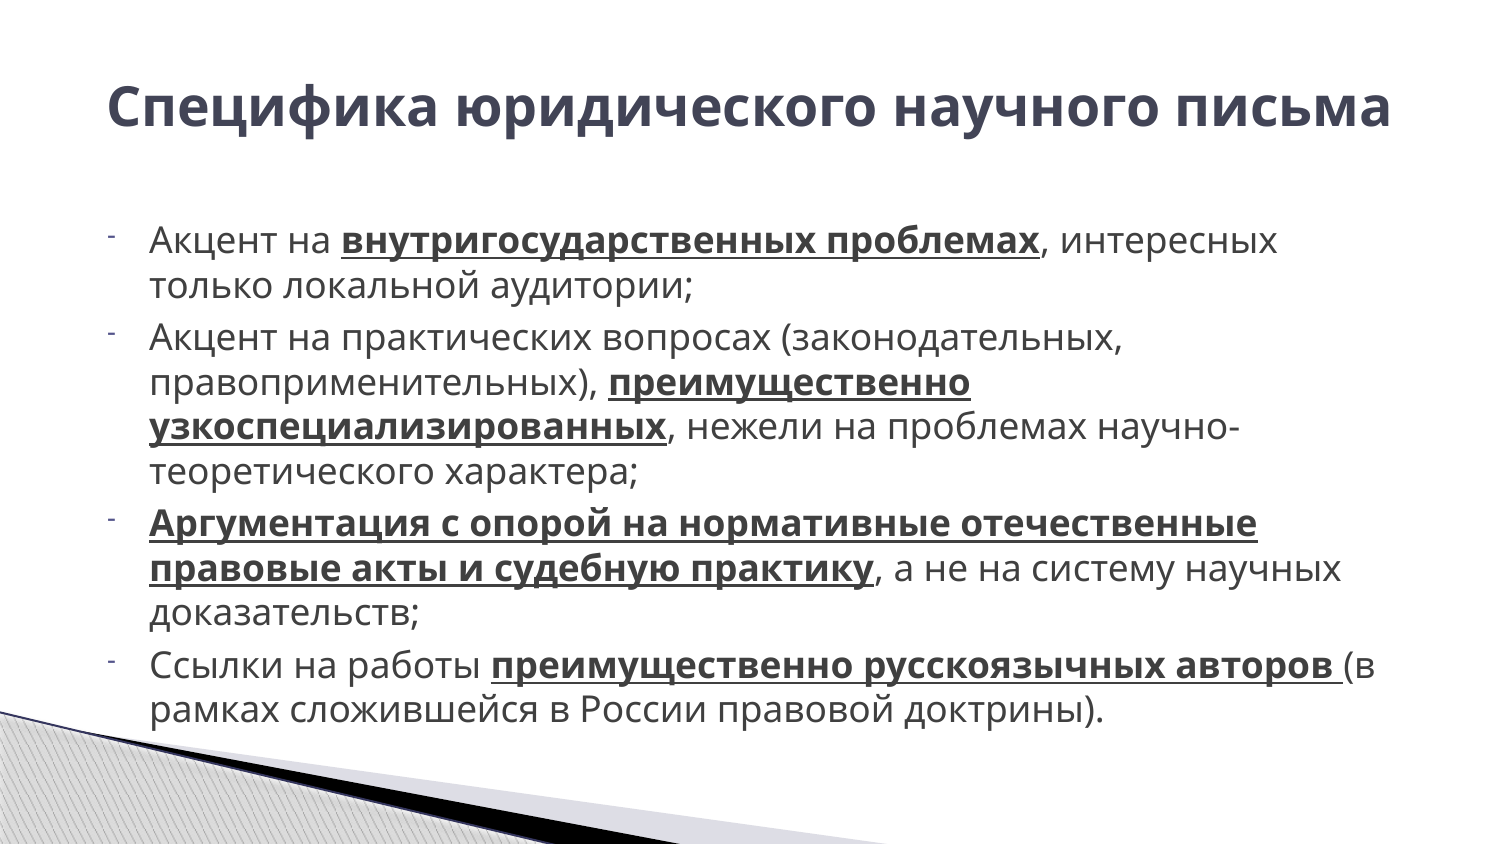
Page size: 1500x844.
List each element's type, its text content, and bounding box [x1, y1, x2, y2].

list Акцент на внутригосударственных проблемах, интересных только локальной аудитории; Акцент на практических вопросах (законодательных, правоприменительных), преимущественно узкоспециализированных, нежели на проблемах научно-теоретического характера; Аргументация с опорой на нормативные отечественные правовые акты и судебную практику, а не на систему научных доказательств; Ссылки на работы преимущественно русскоязычных авторов (в рамках сложившейся в России правовой доктрины). [75, 209, 1425, 740]
title Специфика юридического научного письма [75, 33, 1425, 175]
